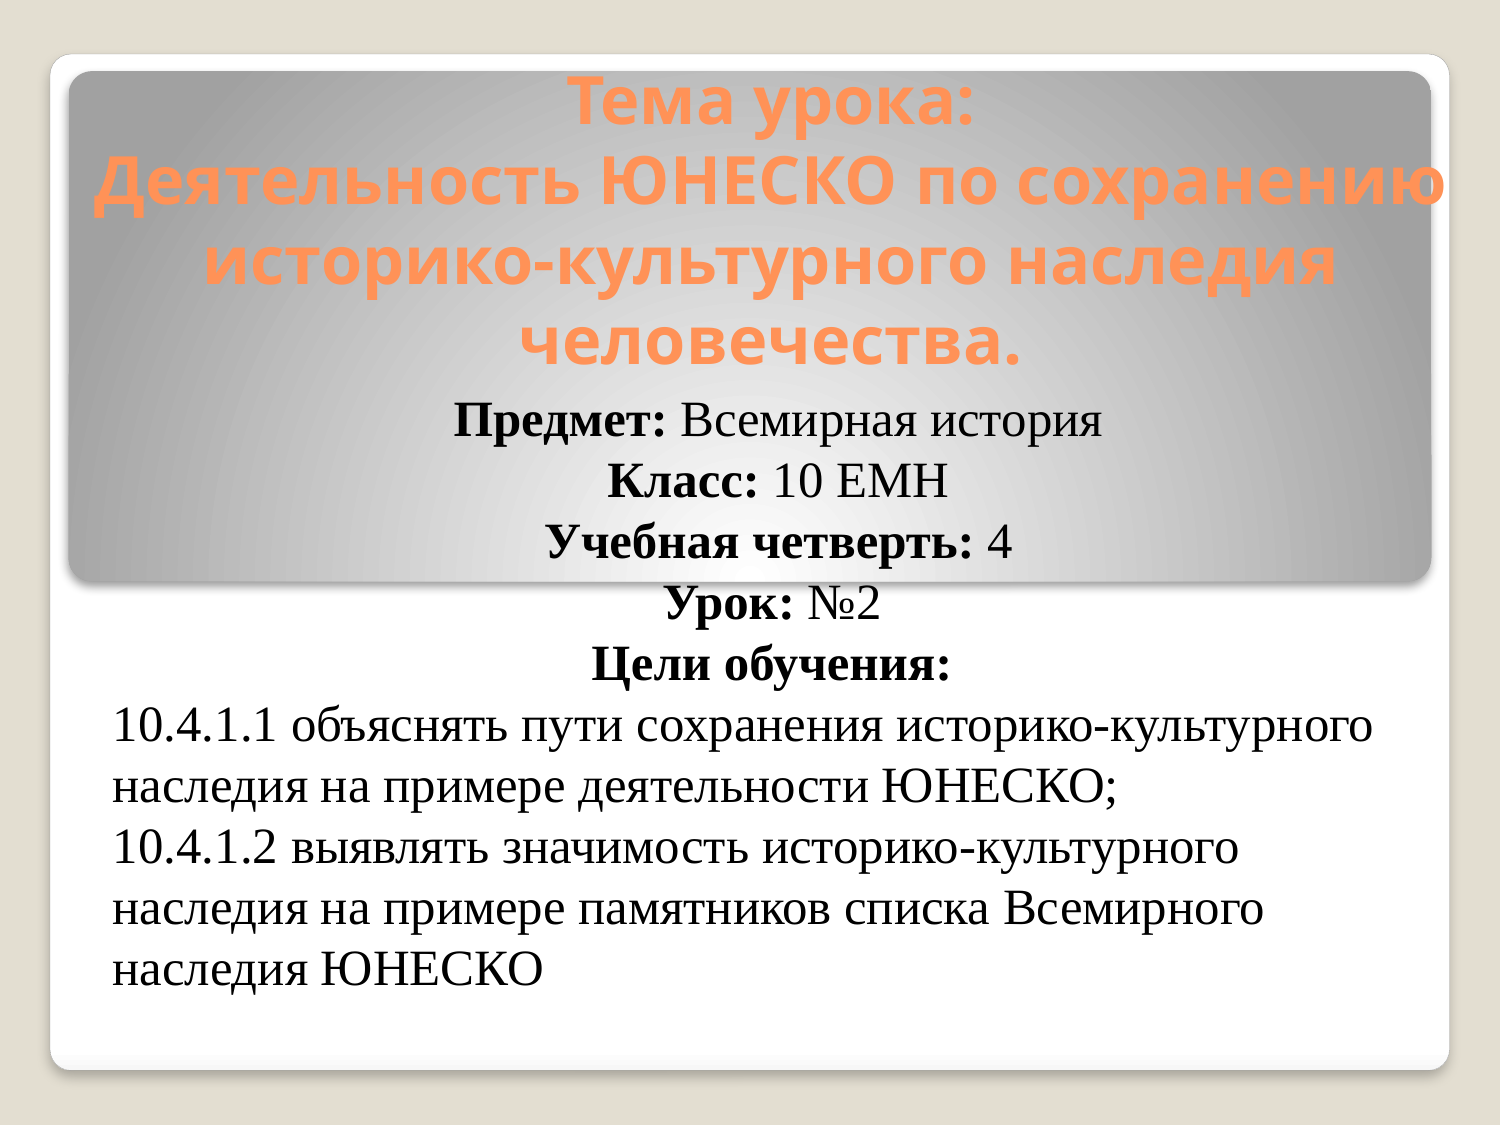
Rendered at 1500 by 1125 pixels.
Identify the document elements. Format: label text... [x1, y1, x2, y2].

title Тема урока: Деятельность ЮНЕСКО по сохранению историко-культурного наследия человечества. [41, 66, 1471, 386]
subtitle Предмет: Всемирная история Класс: 10 ЕМН Учебная четверть: 4 Урок: №2 Цели обучения: 10.4.1.1 объяснять пути сохранения историко-культурного наследия на примере деятельности ЮНЕСКО; 10.4.1.2 выявлять значимость историко-культурного наследия на примере памятников списка Всемирного наследия ЮНЕСКО [76, 385, 1459, 1024]
